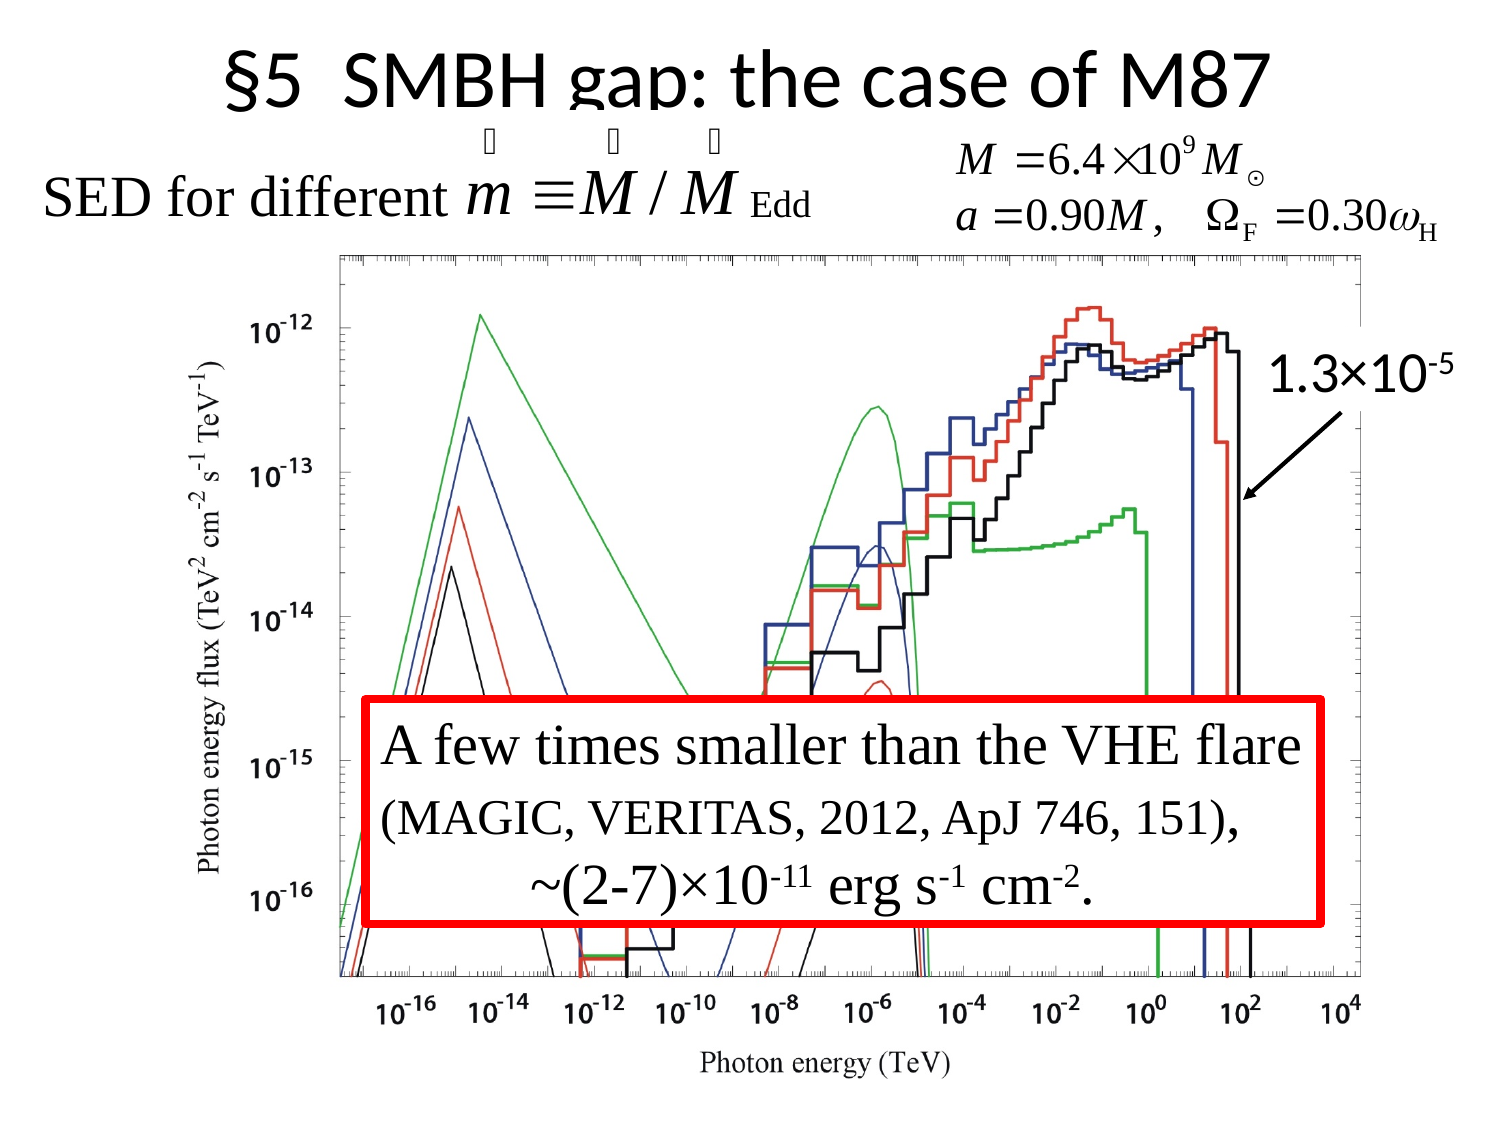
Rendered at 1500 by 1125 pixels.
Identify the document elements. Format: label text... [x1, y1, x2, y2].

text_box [948, 124, 1276, 183]
picture [188, 255, 1361, 1079]
title §5 SMBH gap: the case of M87 [27, 18, 1468, 133]
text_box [1243, 326, 1478, 500]
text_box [948, 183, 1448, 254]
text_box SED for different [27, 151, 471, 236]
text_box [455, 110, 825, 231]
